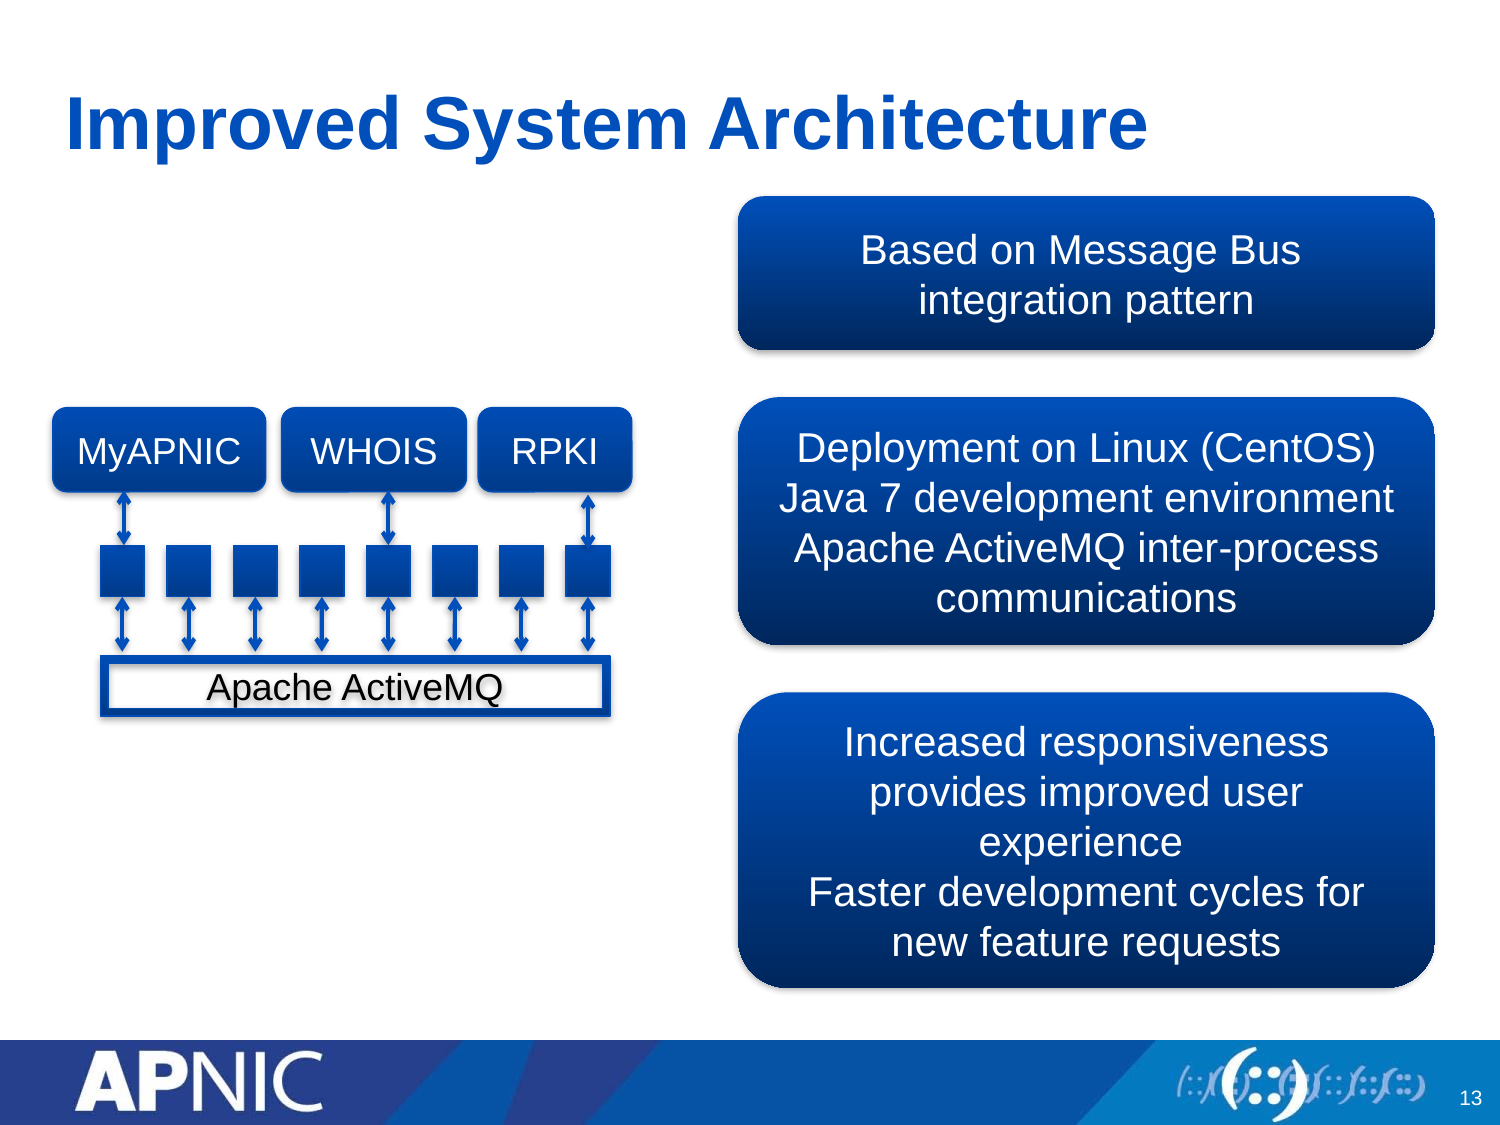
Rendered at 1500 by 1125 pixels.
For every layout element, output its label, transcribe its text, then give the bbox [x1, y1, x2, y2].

text_box Deployment on Linux (CentOS) Java 7 development environment Apache ActiveMQ inter-process communications [737, 396, 1436, 646]
text_box WHOIS [280, 406, 468, 493]
text_box Apache ActiveMQ [100, 655, 611, 717]
slide_number 13 [1435, 1074, 1483, 1110]
text_box [432, 545, 478, 597]
text_box [565, 545, 611, 597]
title Improved System Architecture [64, 30, 1436, 209]
text_box [299, 545, 345, 597]
text_box RPKI [477, 406, 633, 493]
text_box [499, 545, 544, 597]
text_box [100, 545, 145, 597]
text_box MyAPNIC [52, 406, 267, 493]
text_box [233, 545, 278, 597]
text_box Based on Message Bus integration pattern [737, 195, 1436, 351]
text_box [366, 545, 411, 597]
text_box [166, 545, 211, 597]
text_box Increased responsiveness provides improved user experience Faster development cycles for new feature requests [737, 691, 1436, 989]
picture [0, 1040, 1500, 1125]
